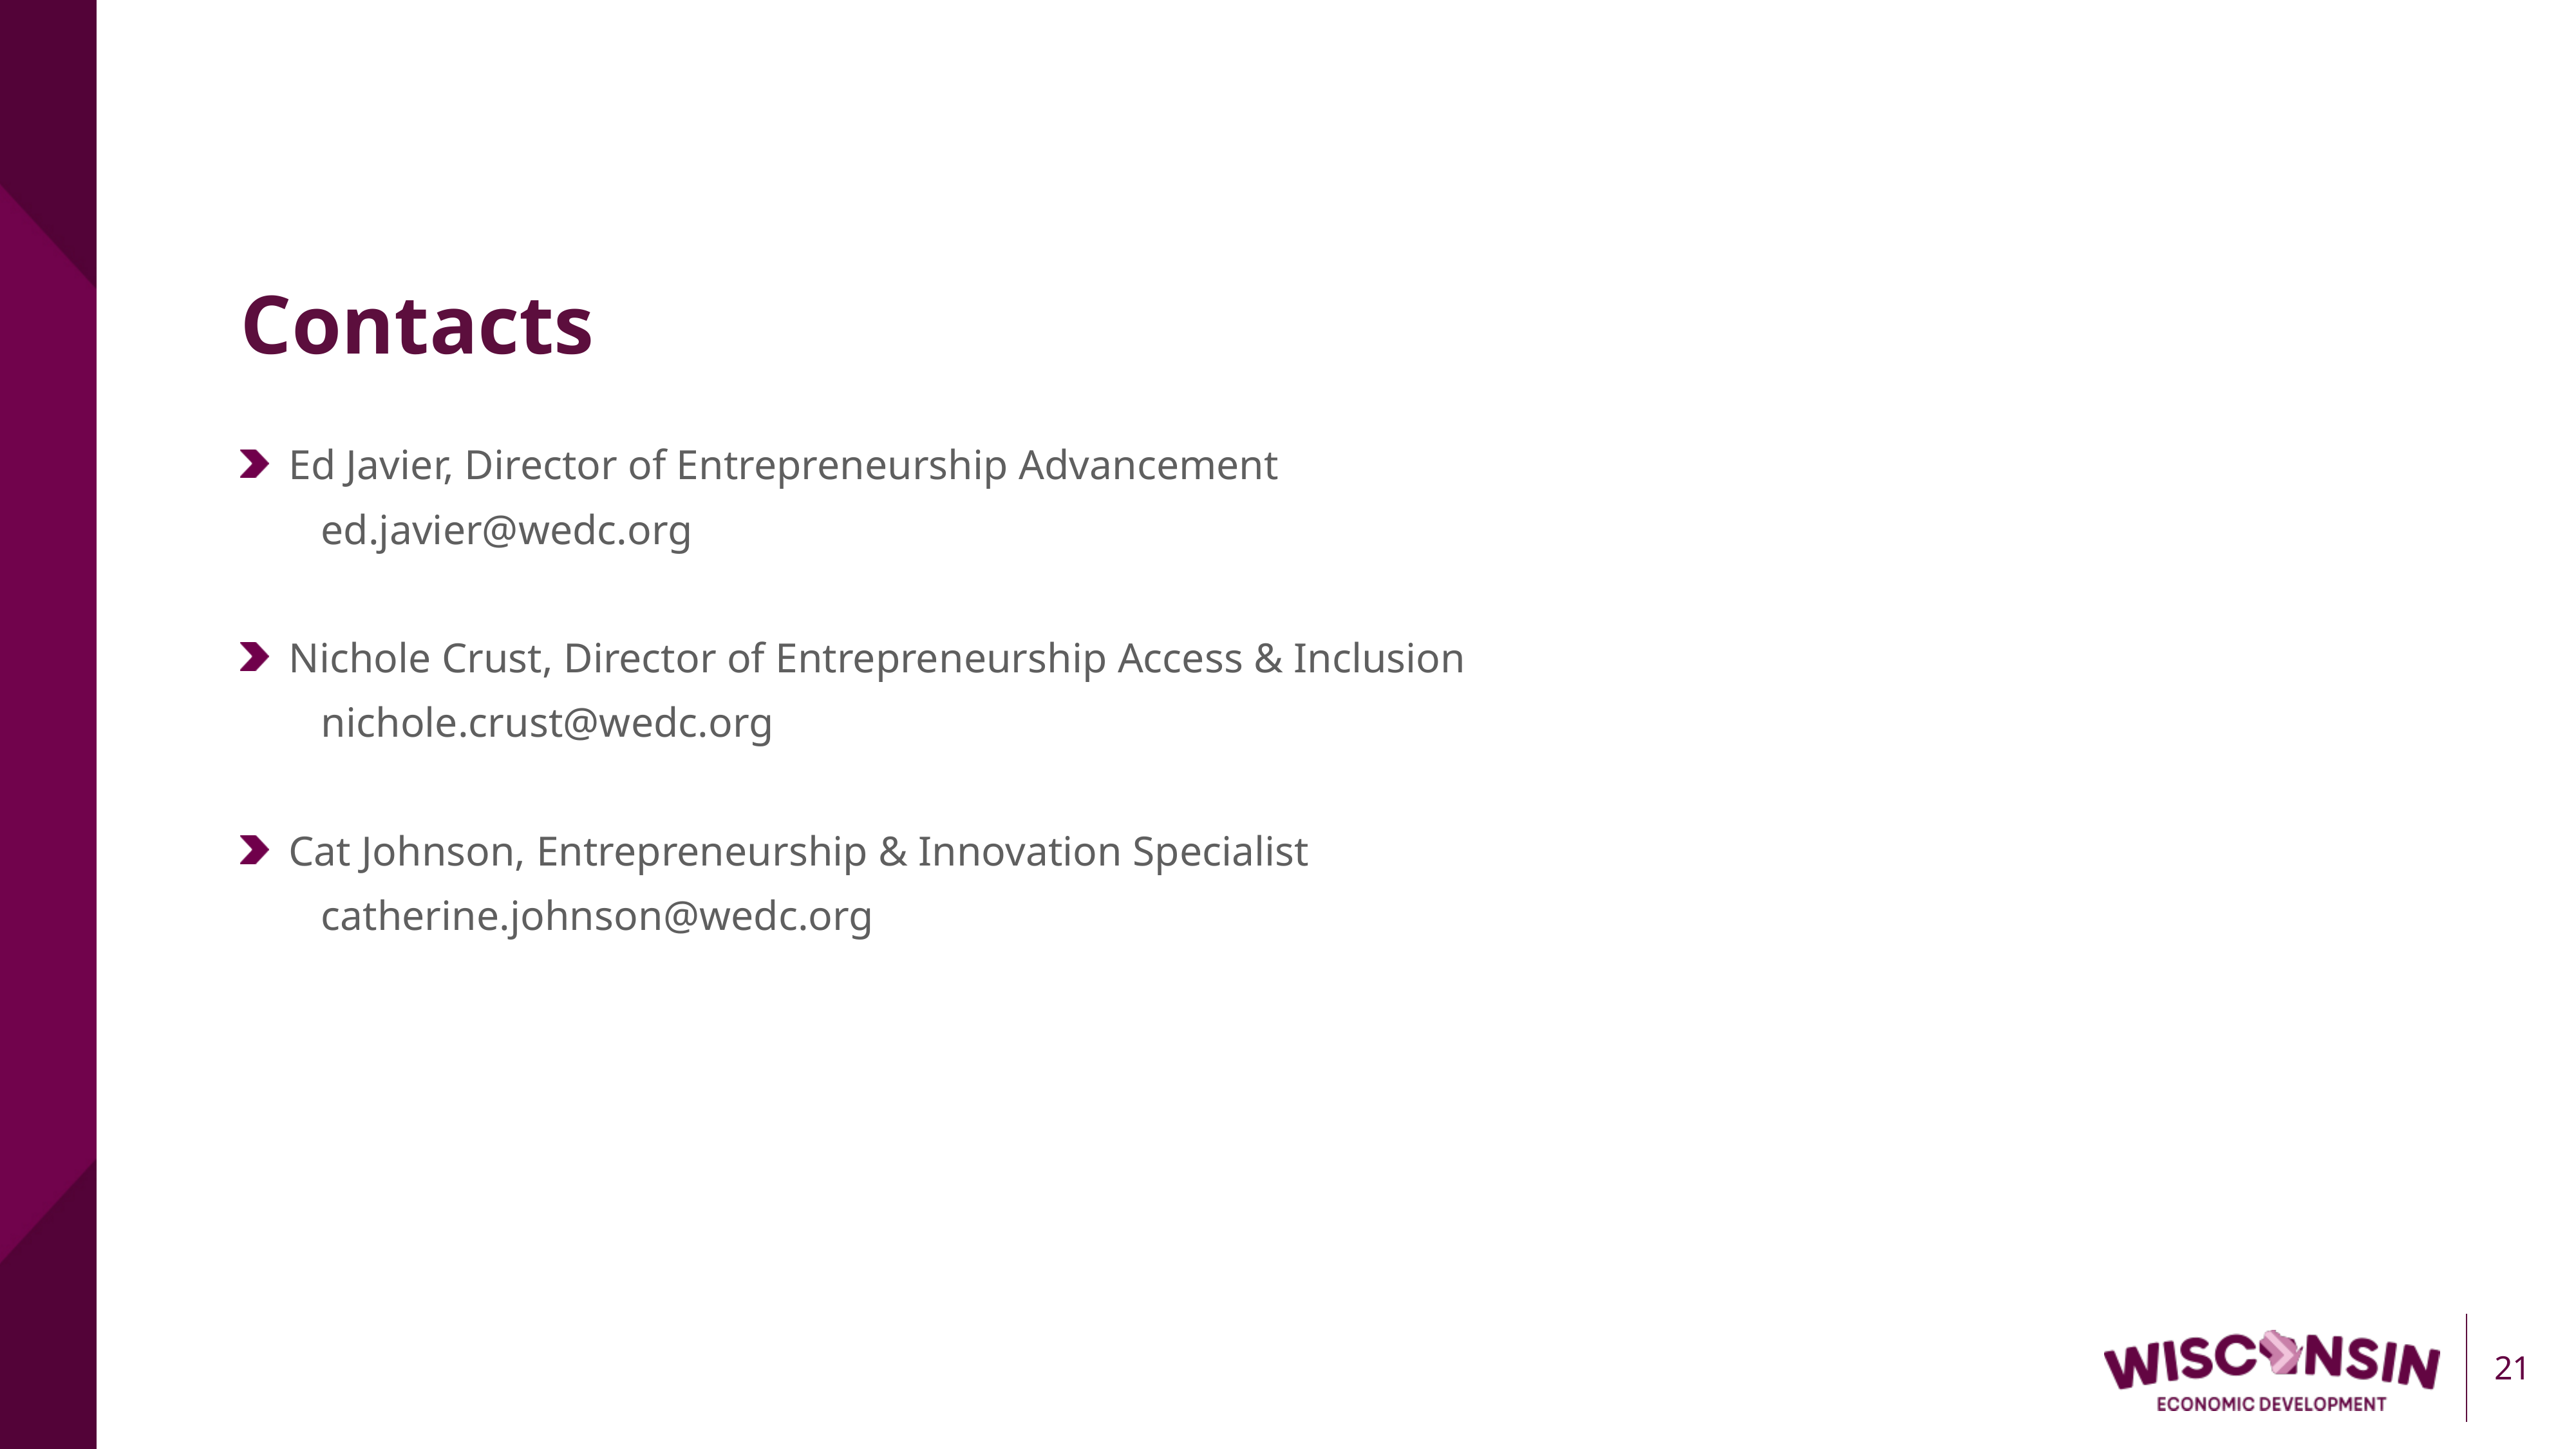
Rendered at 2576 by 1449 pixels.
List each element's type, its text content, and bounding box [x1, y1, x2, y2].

picture [240, 835, 269, 864]
picture [240, 450, 269, 478]
list Ed Javier, Director of Entrepreneurship Advancement ed.javier@wedc.org Nichole Crust, Director of Entrepreneurship Access & Inclusion nichole.crust@wedc.org Cat Johnson, Entrepreneurship & Innovation Specialist catherine.johnson@wedc.org [230, 435, 2420, 1180]
picture [2104, 1330, 2440, 1411]
picture [0, 0, 97, 1449]
list Contacts [230, 268, 2424, 383]
slide_number 21 [2466, 1331, 2559, 1408]
picture [240, 642, 269, 671]
